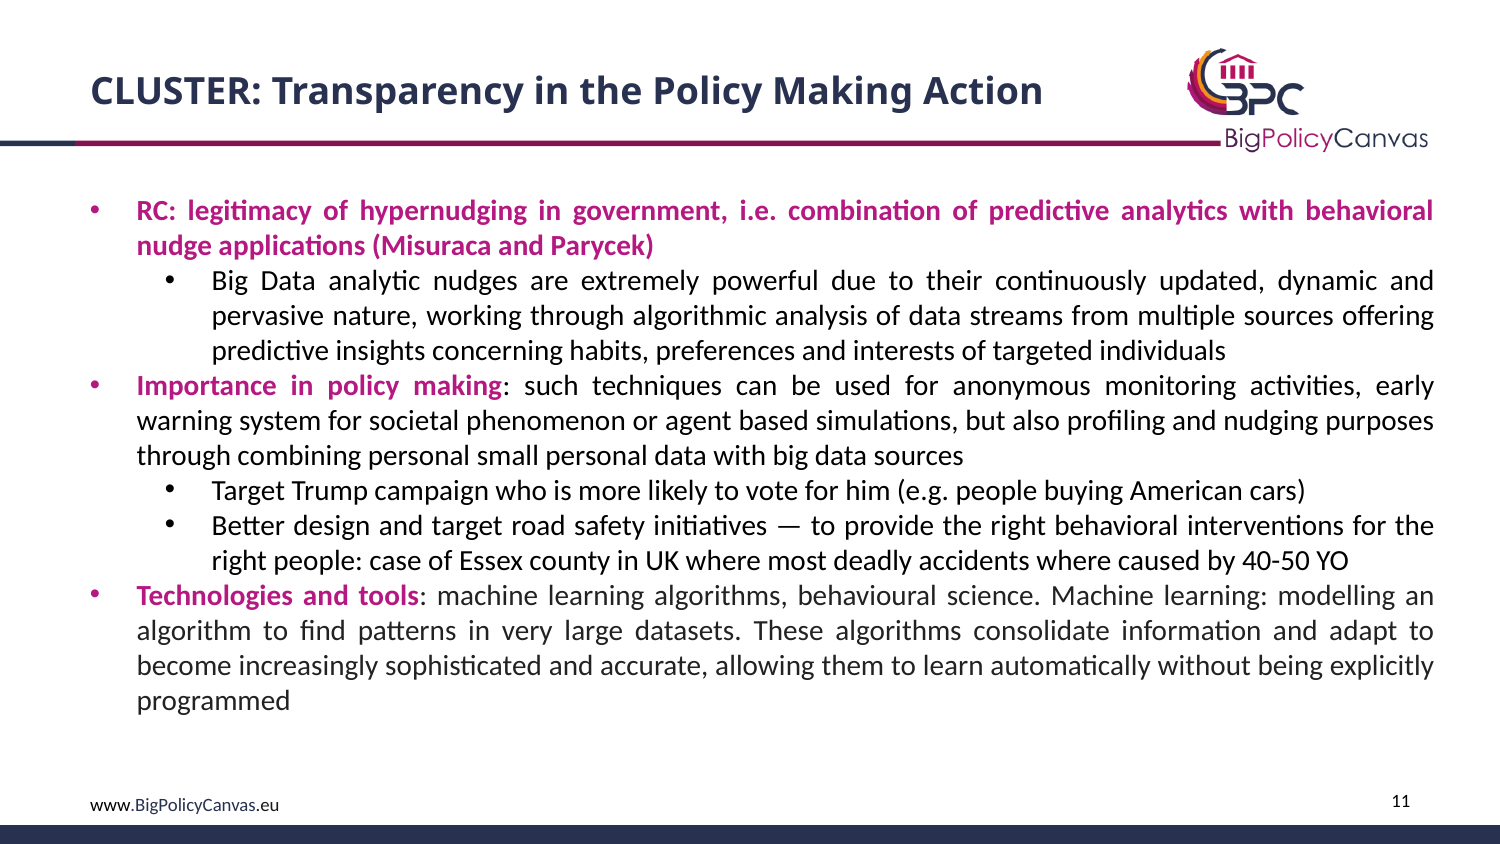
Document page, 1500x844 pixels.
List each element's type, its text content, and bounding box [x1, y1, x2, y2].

picture [1162, 22, 1451, 177]
title CLUSTER: Transparency in the Policy Making Action [75, 59, 1213, 154]
text_box RC: legitimacy of hypernudging in government, i.e. combination of predictive analytics with behavioral nudge applications (Misuraca and Parycek) Big Data analytic nudges are extremely powerful due to their continuously updated, dynamic and pervasive nature, working through algorithmic analysis of data streams from multiple sources offering predictive insights concerning habits, preferences and interests of targeted individuals Importance in policy making: such techniques can be used for anonymous monitoring activities, early warning system for societal phenomenon or agent based simulations, but also profiling and nudging purposes through combining personal small personal data with big data sources Target Trump campaign who is more likely to vote for him (e.g. people buying American cars) Better design and target road safety initiatives — to provide the right behavioral interventions for the right people: case of Essex county in UK where most deadly accidents where caused by 40-50 YO Technologies and tools: machine learning algorithms, behavioural science. Machine learning: modelling an algorithm to find patterns in very large datasets. These algorithms consolidate information and adapt to become increasingly sophisticated and accurate, allowing them to learn automatically without being explicitly programmed [75, 184, 1450, 724]
